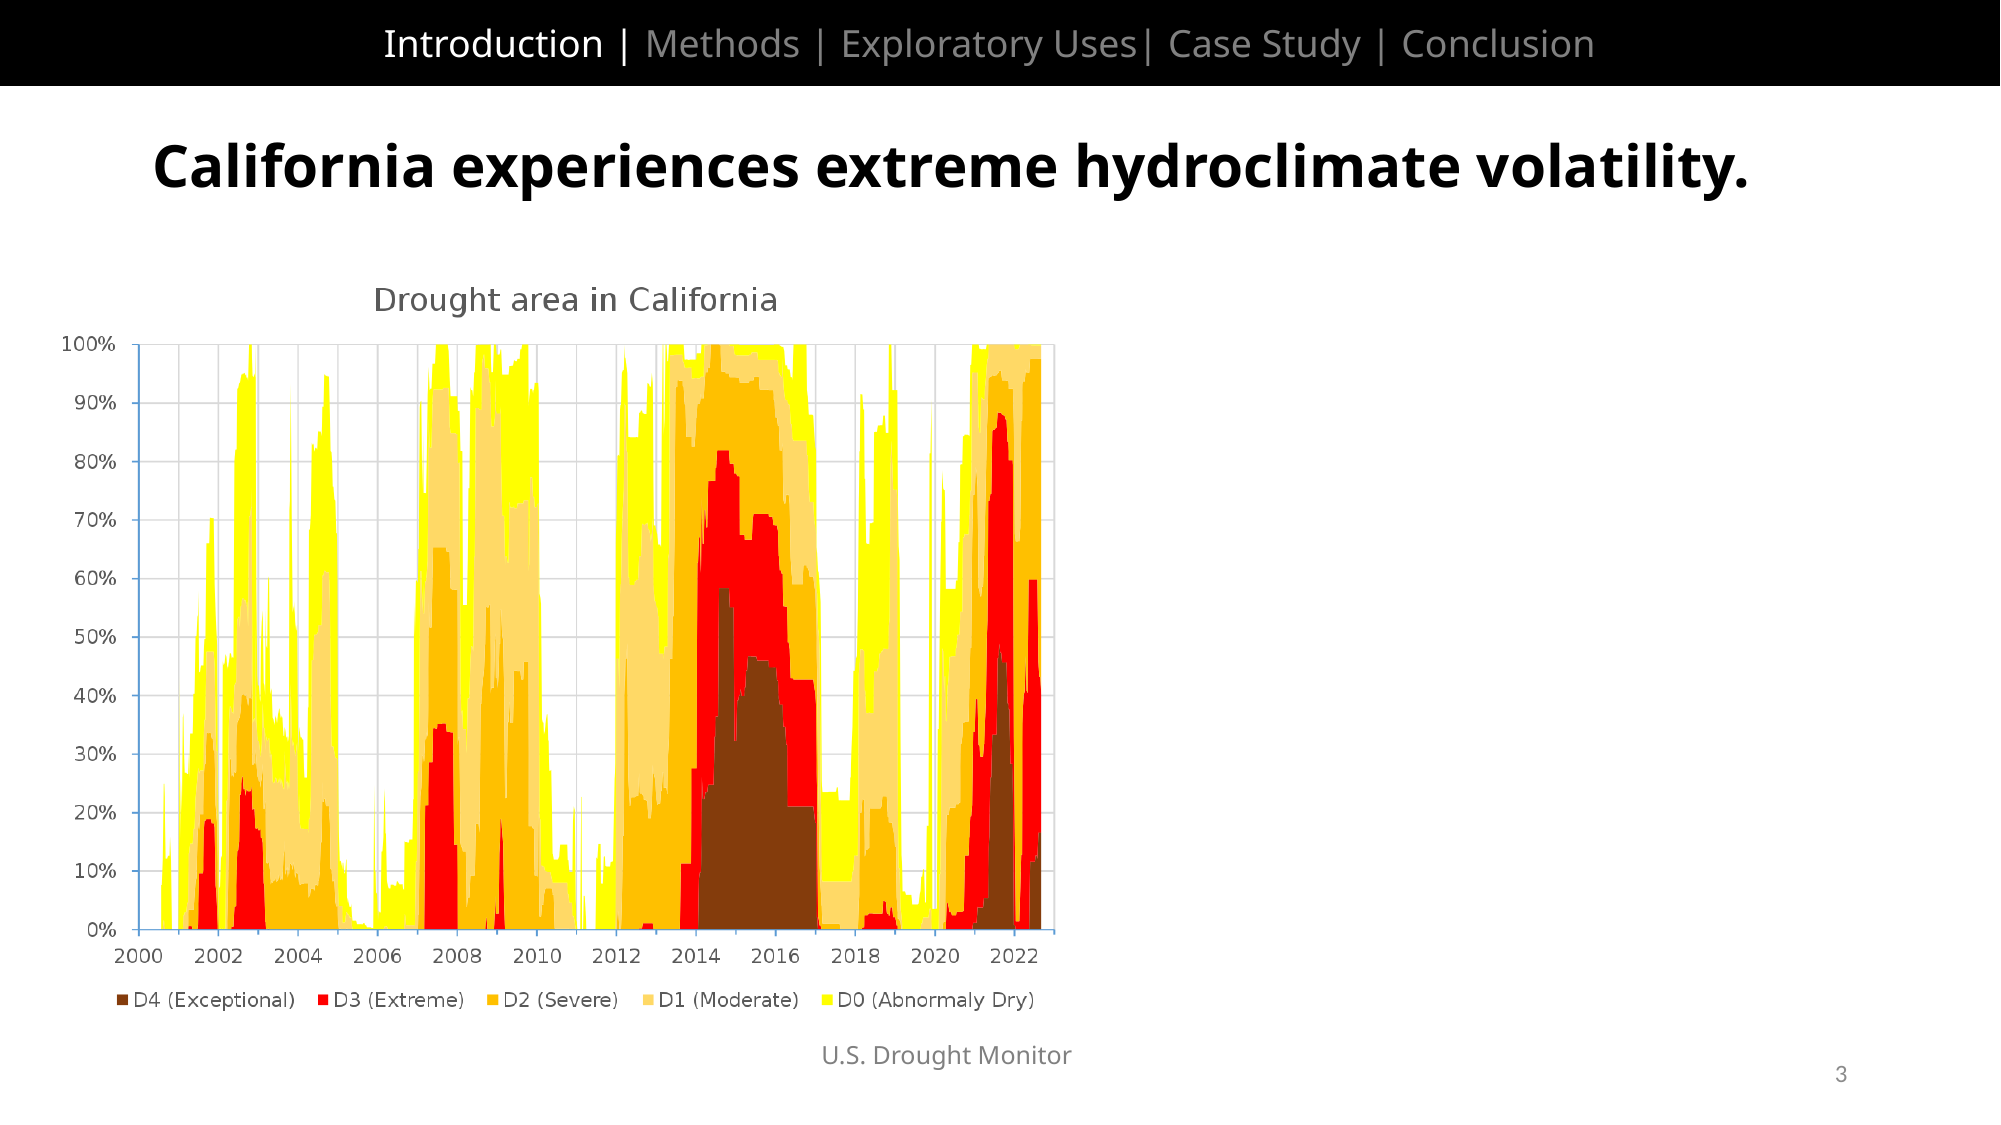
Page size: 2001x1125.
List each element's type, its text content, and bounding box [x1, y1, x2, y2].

text_box U.S. Drought Monitor [806, 1032, 1274, 1077]
title California experiences extreme hydroclimate volatility. [137, 87, 1863, 278]
picture [45, 262, 1104, 1031]
slide_number 3 [1412, 1042, 1863, 1103]
text_box Introduction | Methods | Exploratory Uses| Case Study | Conclusion [0, 0, 2000, 87]
